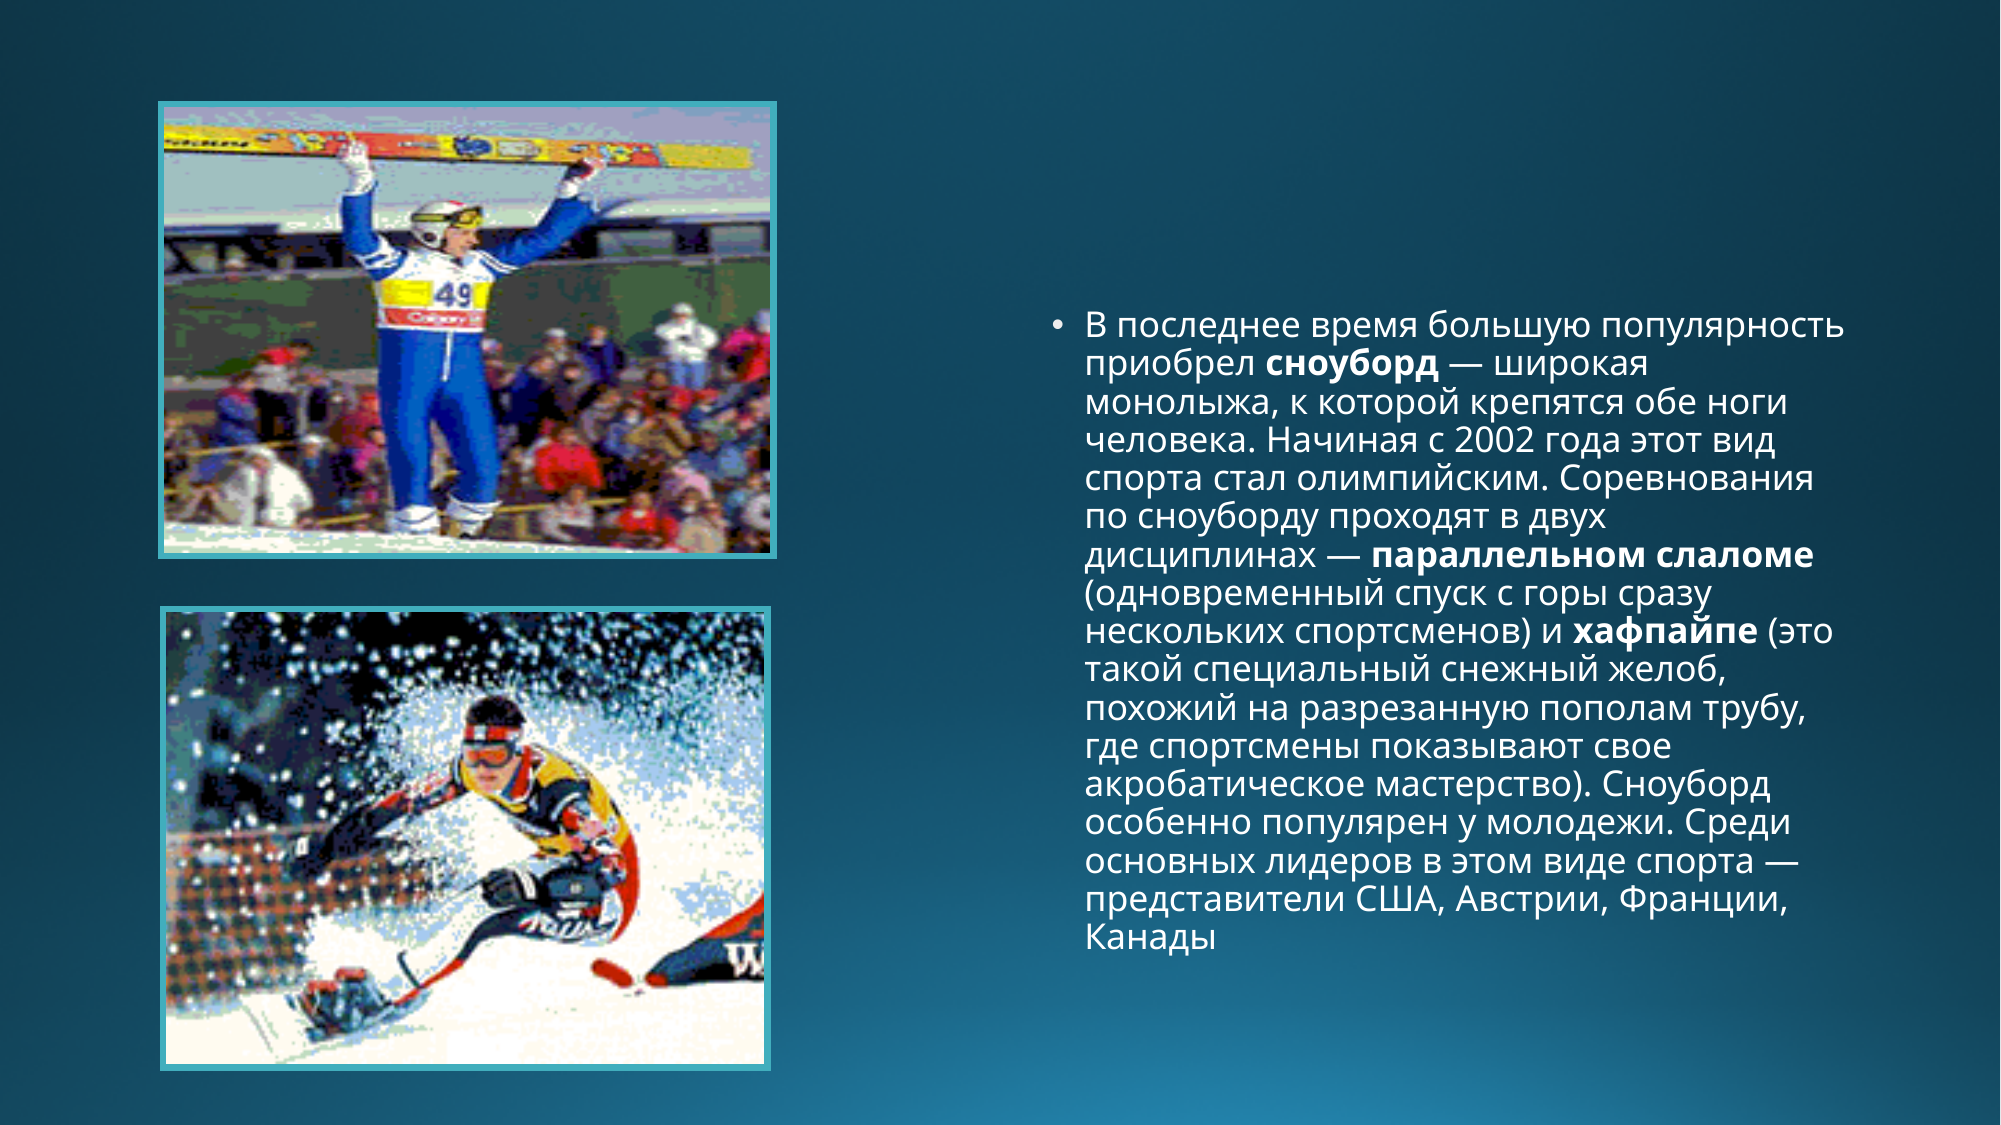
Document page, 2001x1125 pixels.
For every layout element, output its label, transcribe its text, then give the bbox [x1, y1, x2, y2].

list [164, 106, 771, 553]
list В последнее время большую популярность приобрел сноуборд — широкая монолыжа, к которой крепятся обе ноги человека. Начиная с 2002 года этот вид спорта стал олимпийским. Соревнования по сноуборду проходят в двух дисциплинах — параллельном слаломе (одновременный спуск с горы сразу нескольких спортсменов) и хафпайпе (это такой специальный снежный желоб, похожий на разрезанную пополам трубу, где спортсмены показывают свое акробатическое мастерство). Сноуборд особенно популярен у молодежи. Среди основных лидеров в этом виде спорта — представители США, Австрии, Франции, Канады [1036, 299, 1863, 1014]
picture [0, 0, 2001, 1125]
